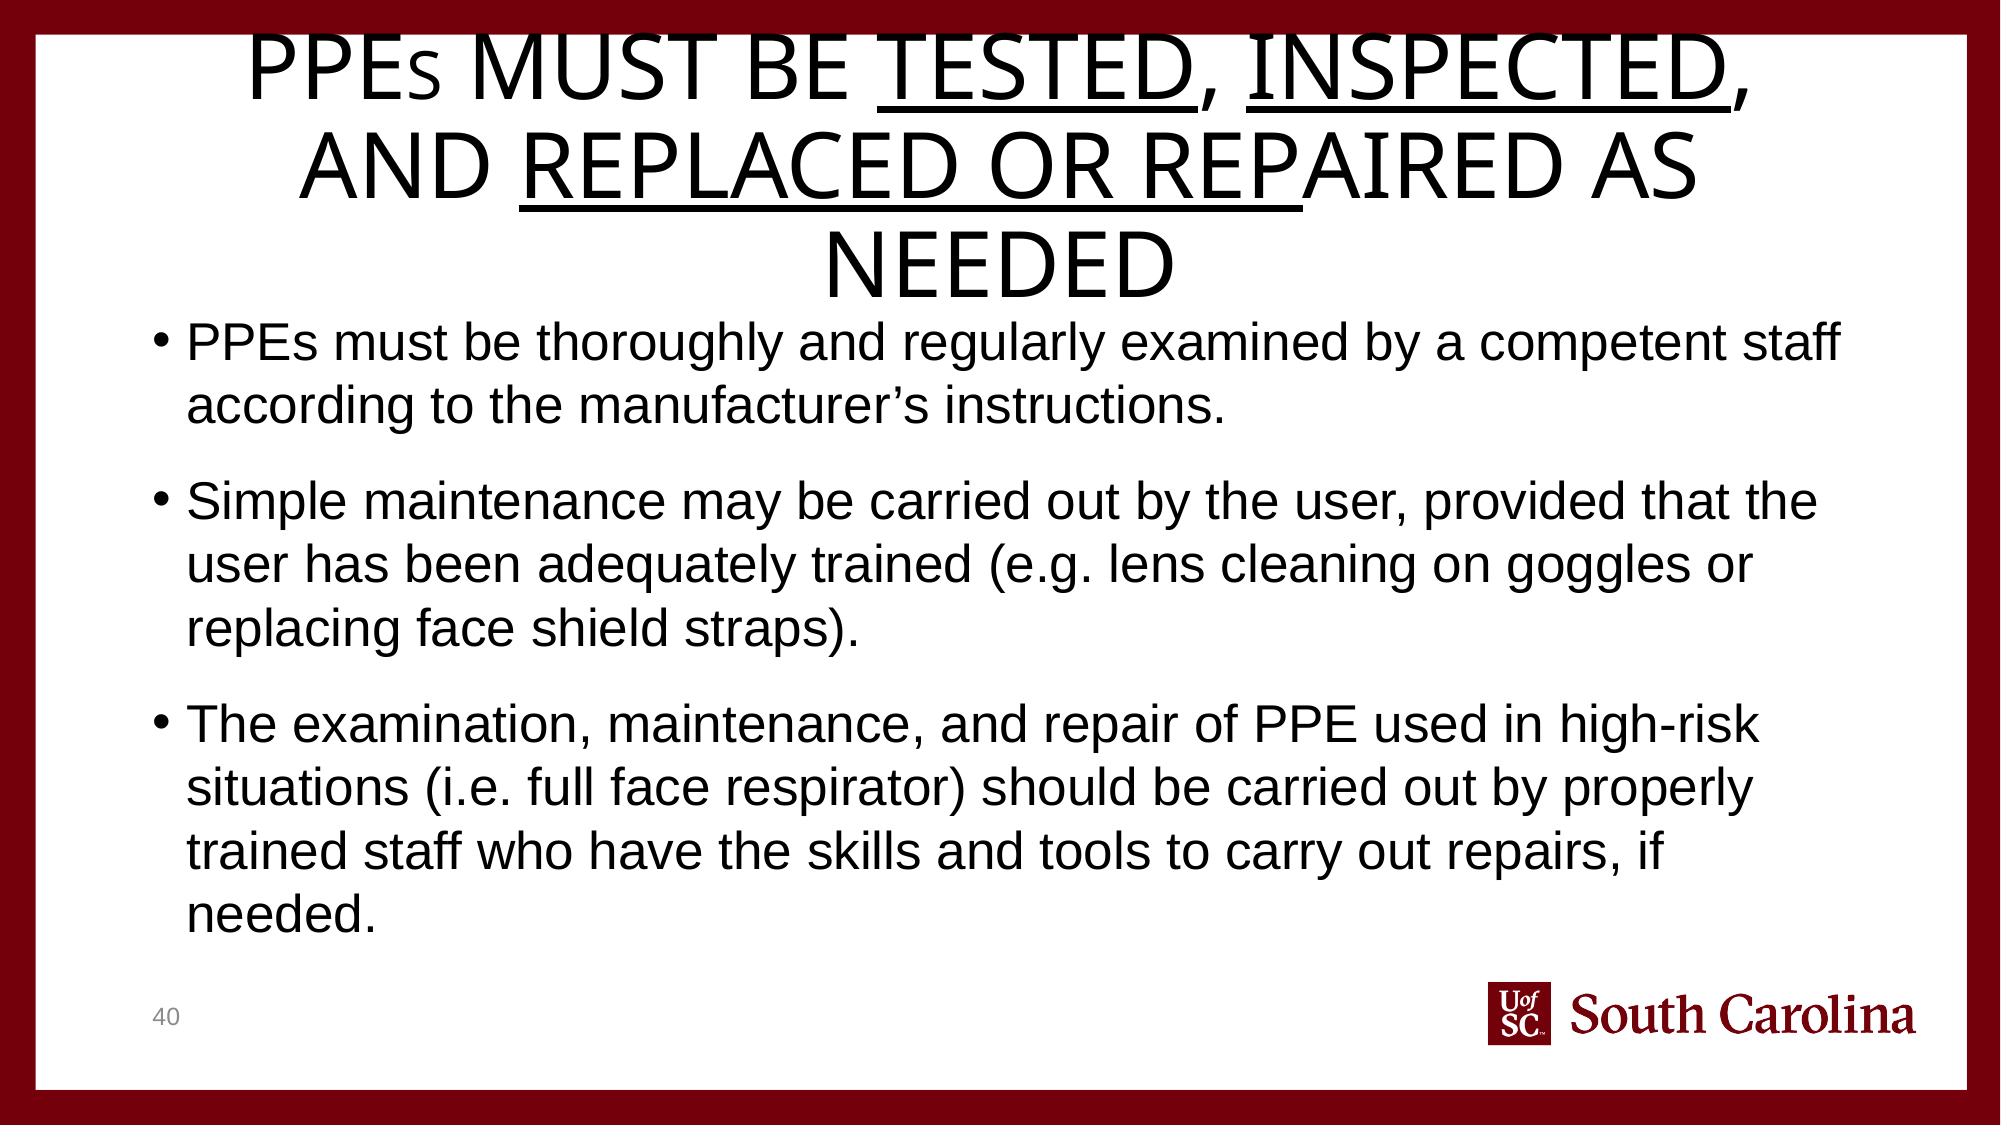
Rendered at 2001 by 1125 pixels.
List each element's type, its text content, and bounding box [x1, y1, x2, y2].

slide_number 40 [137, 984, 570, 1045]
title PPEs MUST be tested, inspected, and Replaced or Repaired as Needed [137, 59, 1863, 278]
picture [0, 0, 2001, 1125]
list PPEs must be thoroughly and regularly examined by a competent staff according to the manufacturer’s instructions. Simple maintenance may be carried out by the user, provided that the user has been adequately trained (e.g. lens cleaning on goggles or replacing face shield straps). The examination, maintenance, and repair of PPE used in high-risk situations (i.e. full face respirator) should be carried out by properly trained staff who have the skills and tools to carry out repairs, if needed. [137, 299, 1863, 955]
